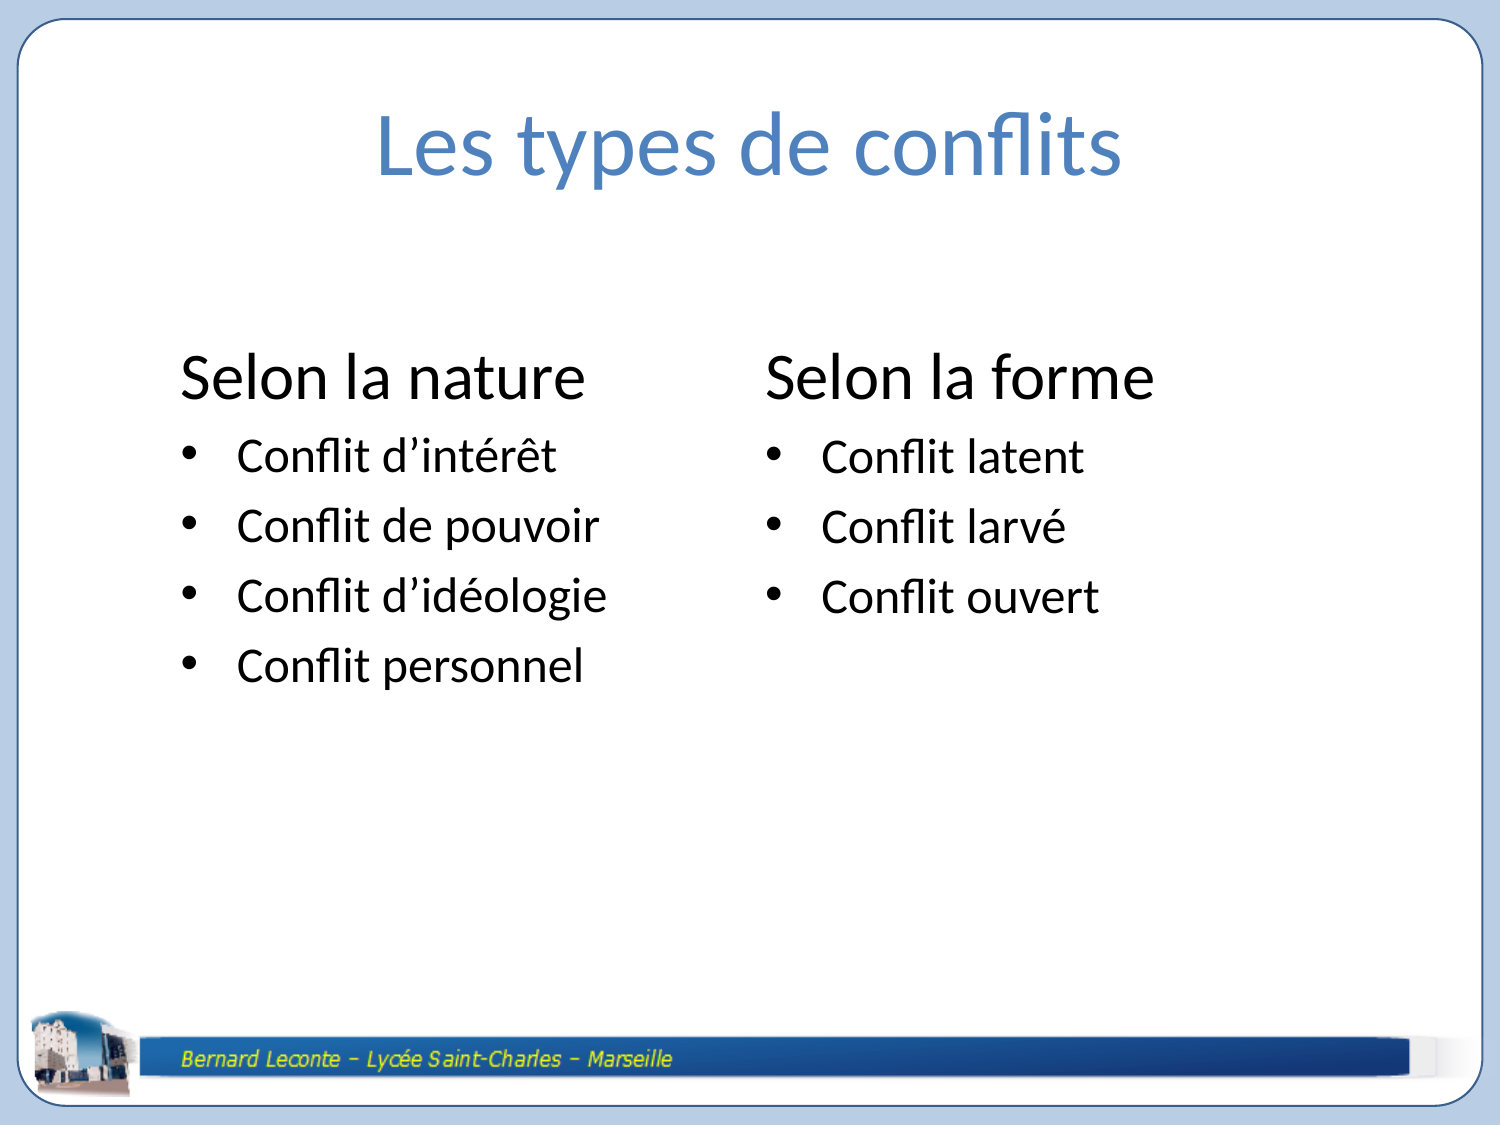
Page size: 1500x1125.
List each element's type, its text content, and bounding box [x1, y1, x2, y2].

title Les types de conflits [75, 45, 1425, 233]
picture [29, 1011, 1500, 1097]
list Selon la nature Conflit d’intérêt Conflit de pouvoir Conflit d’idéologie Conflit personnel [165, 324, 727, 736]
text_box Selon la forme Conflit latent Conflit larvé Conflit ouvert [749, 325, 1312, 737]
